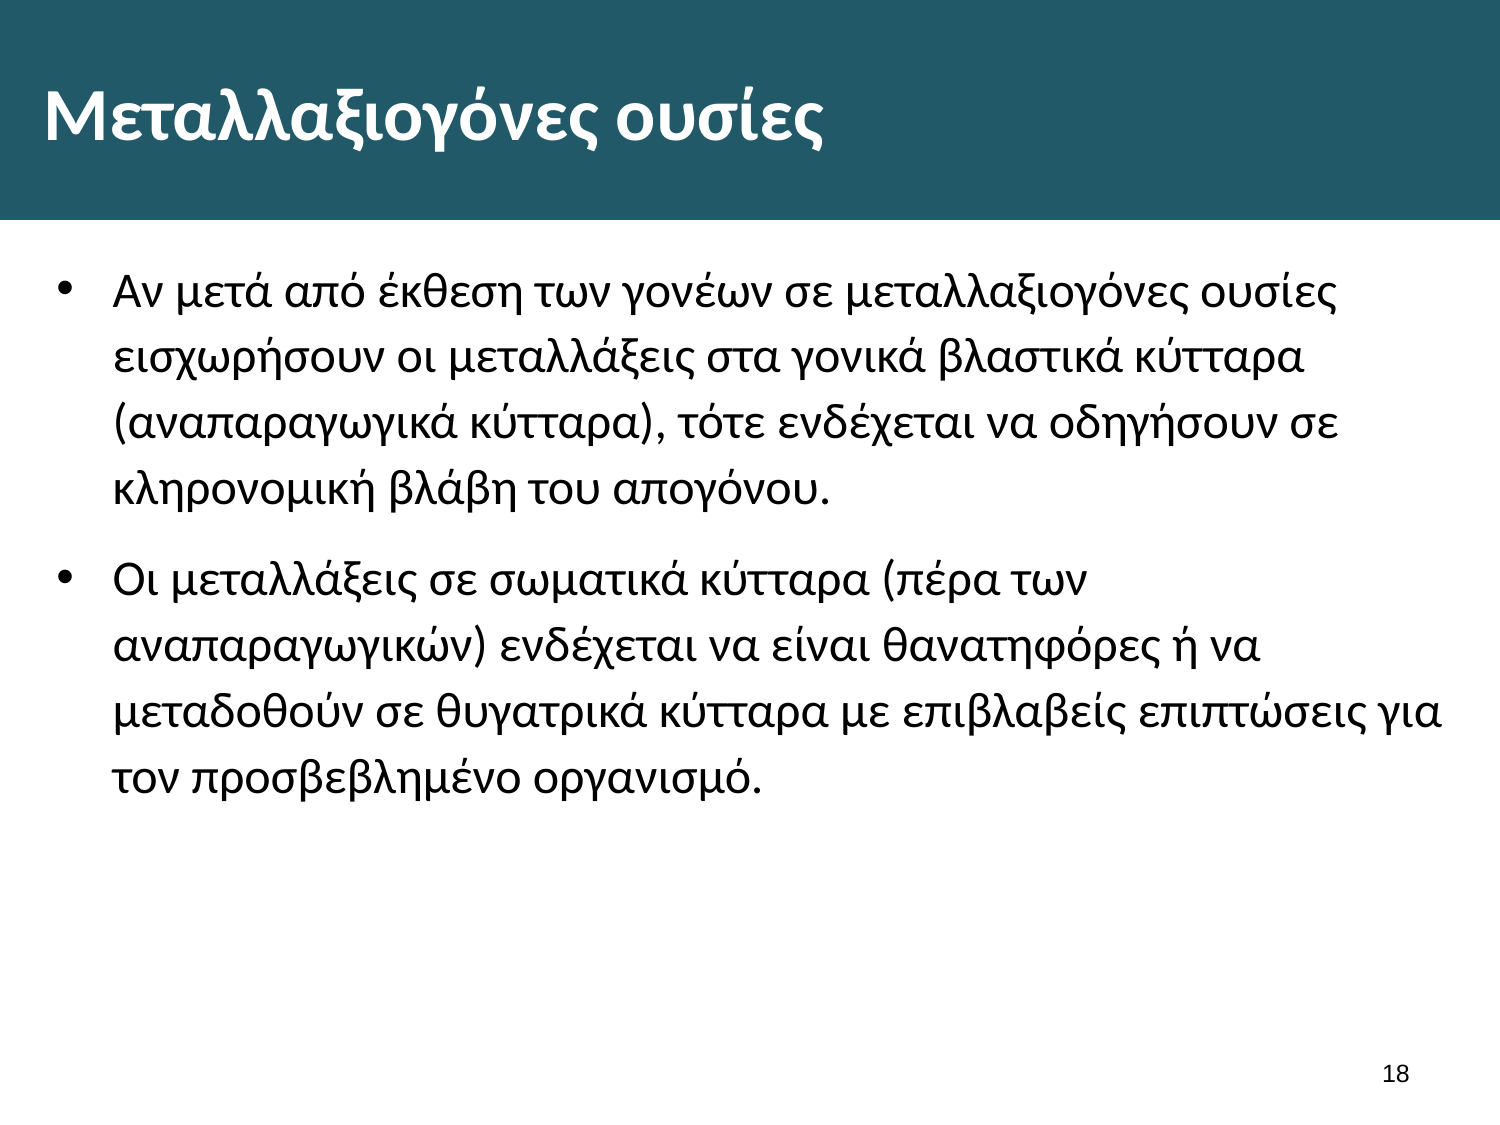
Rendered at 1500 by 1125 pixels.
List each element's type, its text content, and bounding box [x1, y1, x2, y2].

title Μεταλλαξιογόνες ουσίες [0, 0, 1500, 220]
list Αν μετά από έκθεση των γονέων σε μεταλλαξιογόνες ουσίες εισχωρήσουν οι μεταλλάξεις στα γονικά βλαστικά κύτταρα (αναπαραγωγικά κύτταρα), τότε ενδέχεται να οδηγήσουν σε κληρονομική βλάβη του απογόνου. Οι μεταλλάξεις σε σωματικά κύτταρα (πέρα των αναπαραγωγικών) ενδέχεται να είναι θανατηφόρες ή να μεταδοθούν σε θυγατρικά κύτταρα με επιβλαβείς επιπτώσεις για τον προσβεβλημένο οργανισμό. [41, 243, 1459, 1083]
slide_number 17 [1074, 1042, 1425, 1103]
